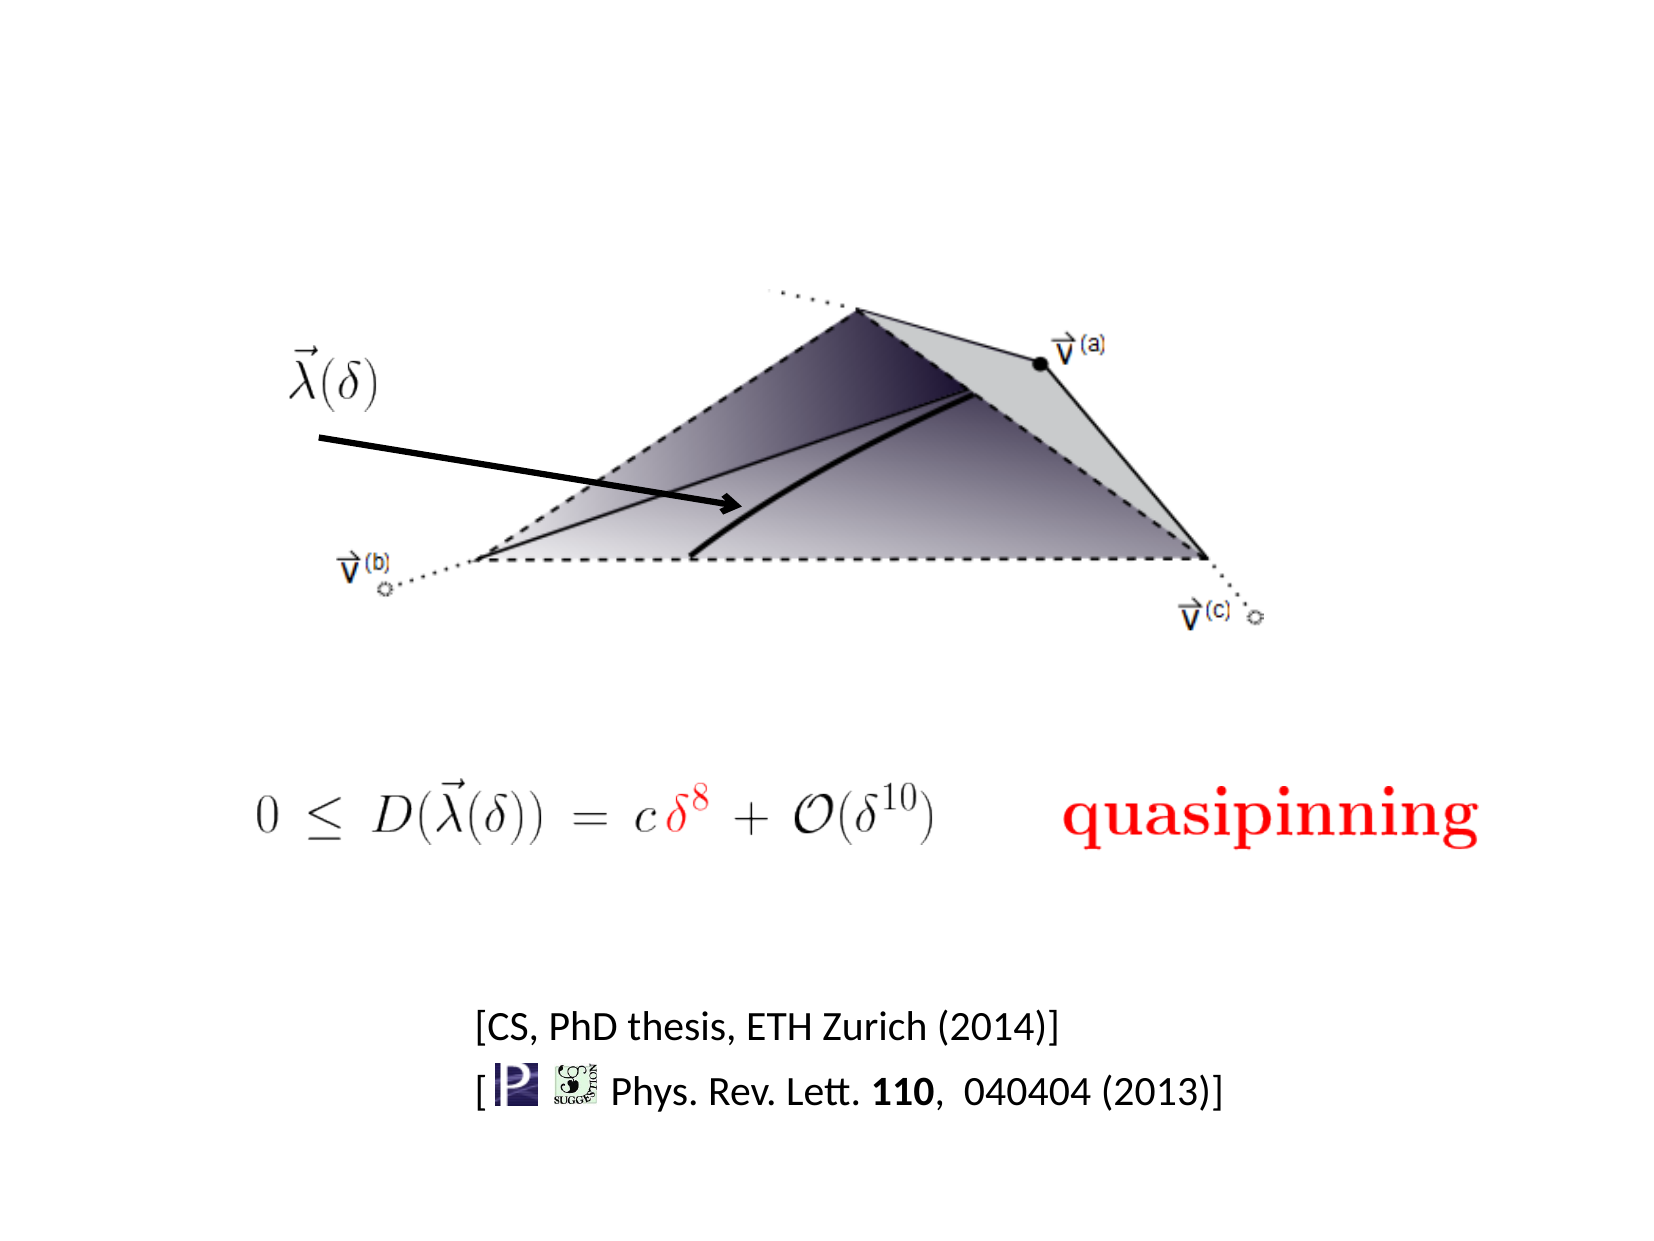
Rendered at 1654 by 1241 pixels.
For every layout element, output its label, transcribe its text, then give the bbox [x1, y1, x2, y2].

picture [553, 1063, 597, 1106]
picture [288, 289, 1264, 633]
picture [494, 1063, 538, 1106]
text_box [318, 437, 743, 507]
text_box [ Phys. Rev. Lett. 110, 040404 (2013)] [459, 1057, 1263, 1122]
picture [1062, 786, 1479, 852]
text_box [CS, PhD thesis, ETH Zurich (2014)] [459, 966, 1263, 1057]
picture [257, 778, 935, 845]
